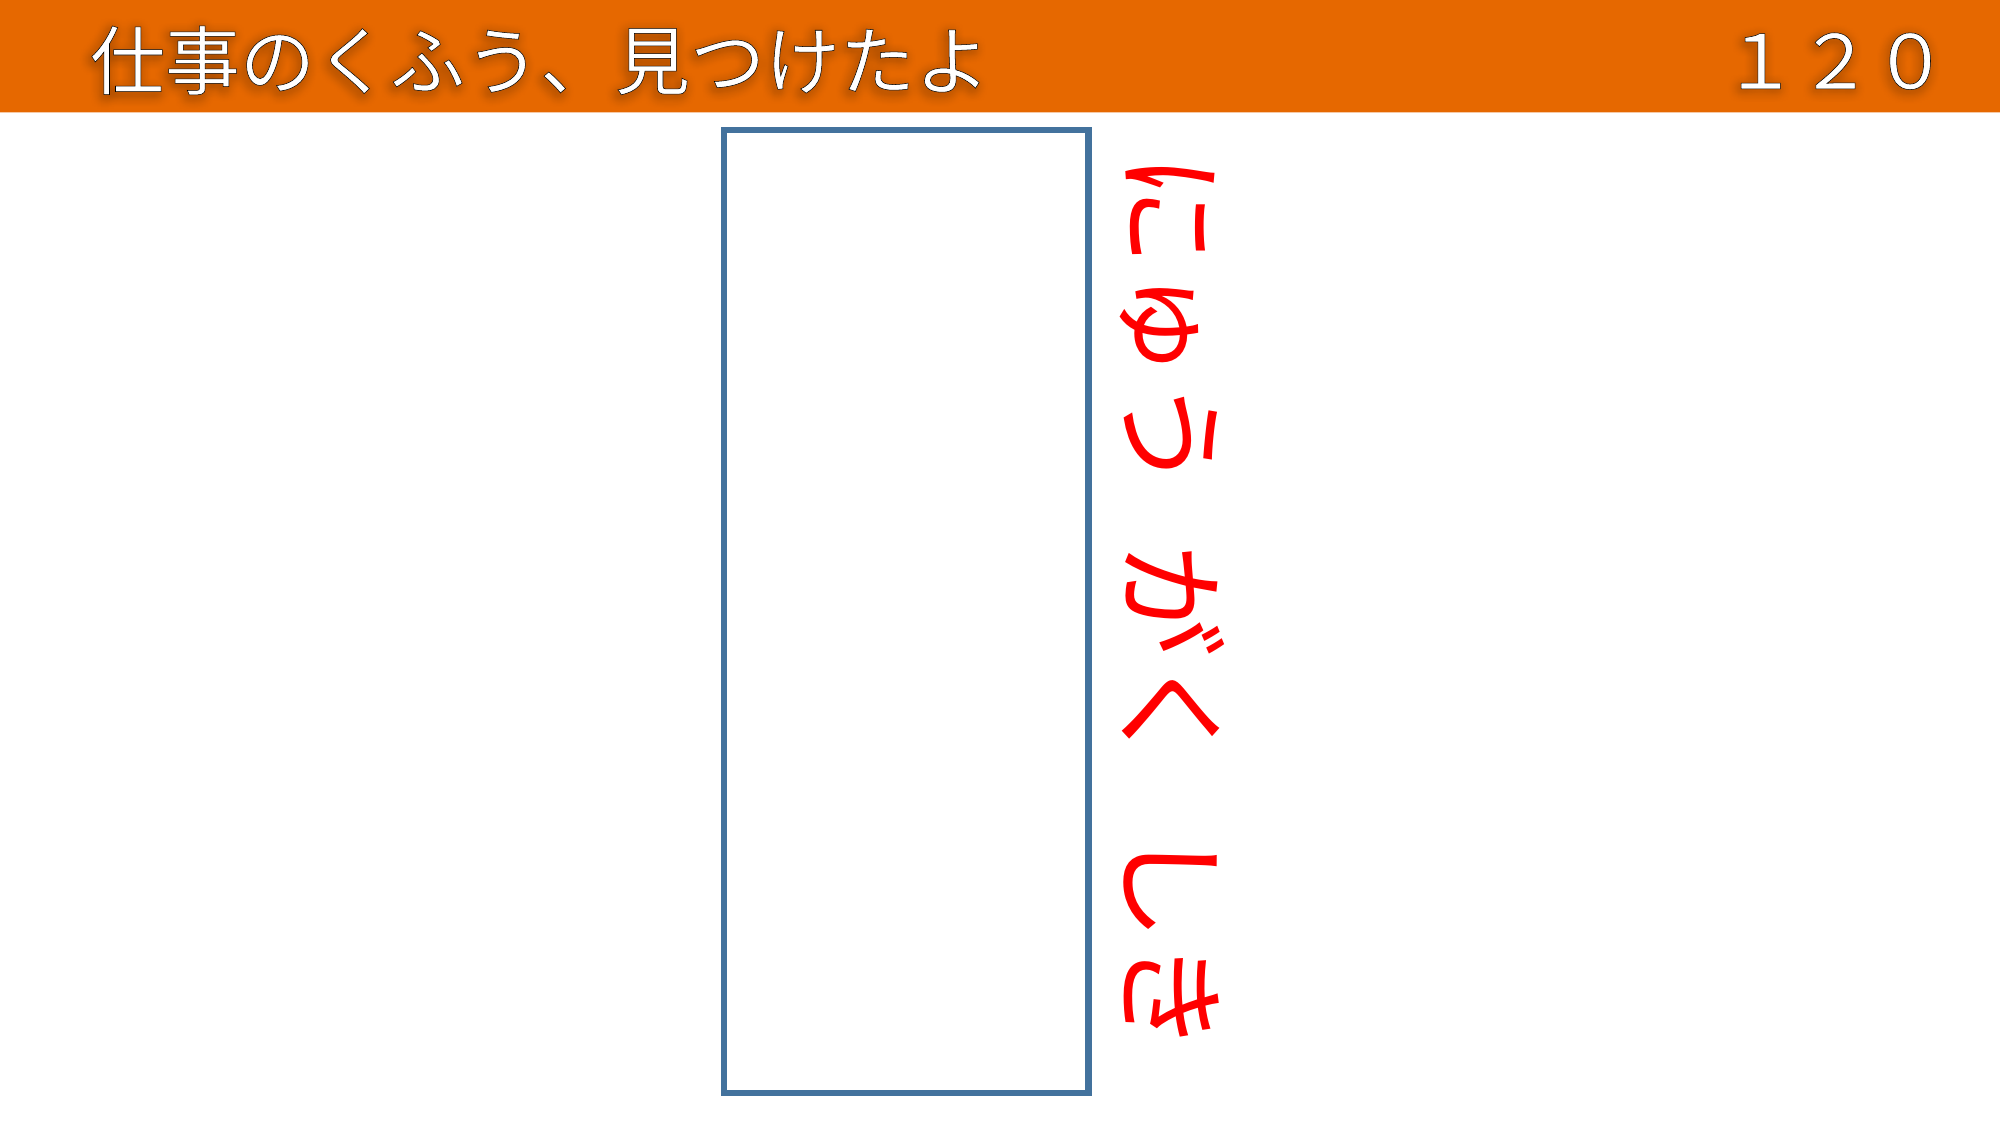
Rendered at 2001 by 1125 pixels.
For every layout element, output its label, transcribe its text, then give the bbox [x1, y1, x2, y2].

text_box １２０ [1707, 6, 1963, 112]
text_box [723, 129, 1089, 1094]
text_box 仕事のくふう、見つけたよ [75, 6, 1402, 112]
text_box がく [1089, 529, 1250, 796]
text_box [0, 0, 2000, 113]
text_box にゅう [1089, 138, 1250, 495]
text_box しき [1082, 813, 1250, 1106]
text_box 入学式 [698, 147, 1108, 1125]
